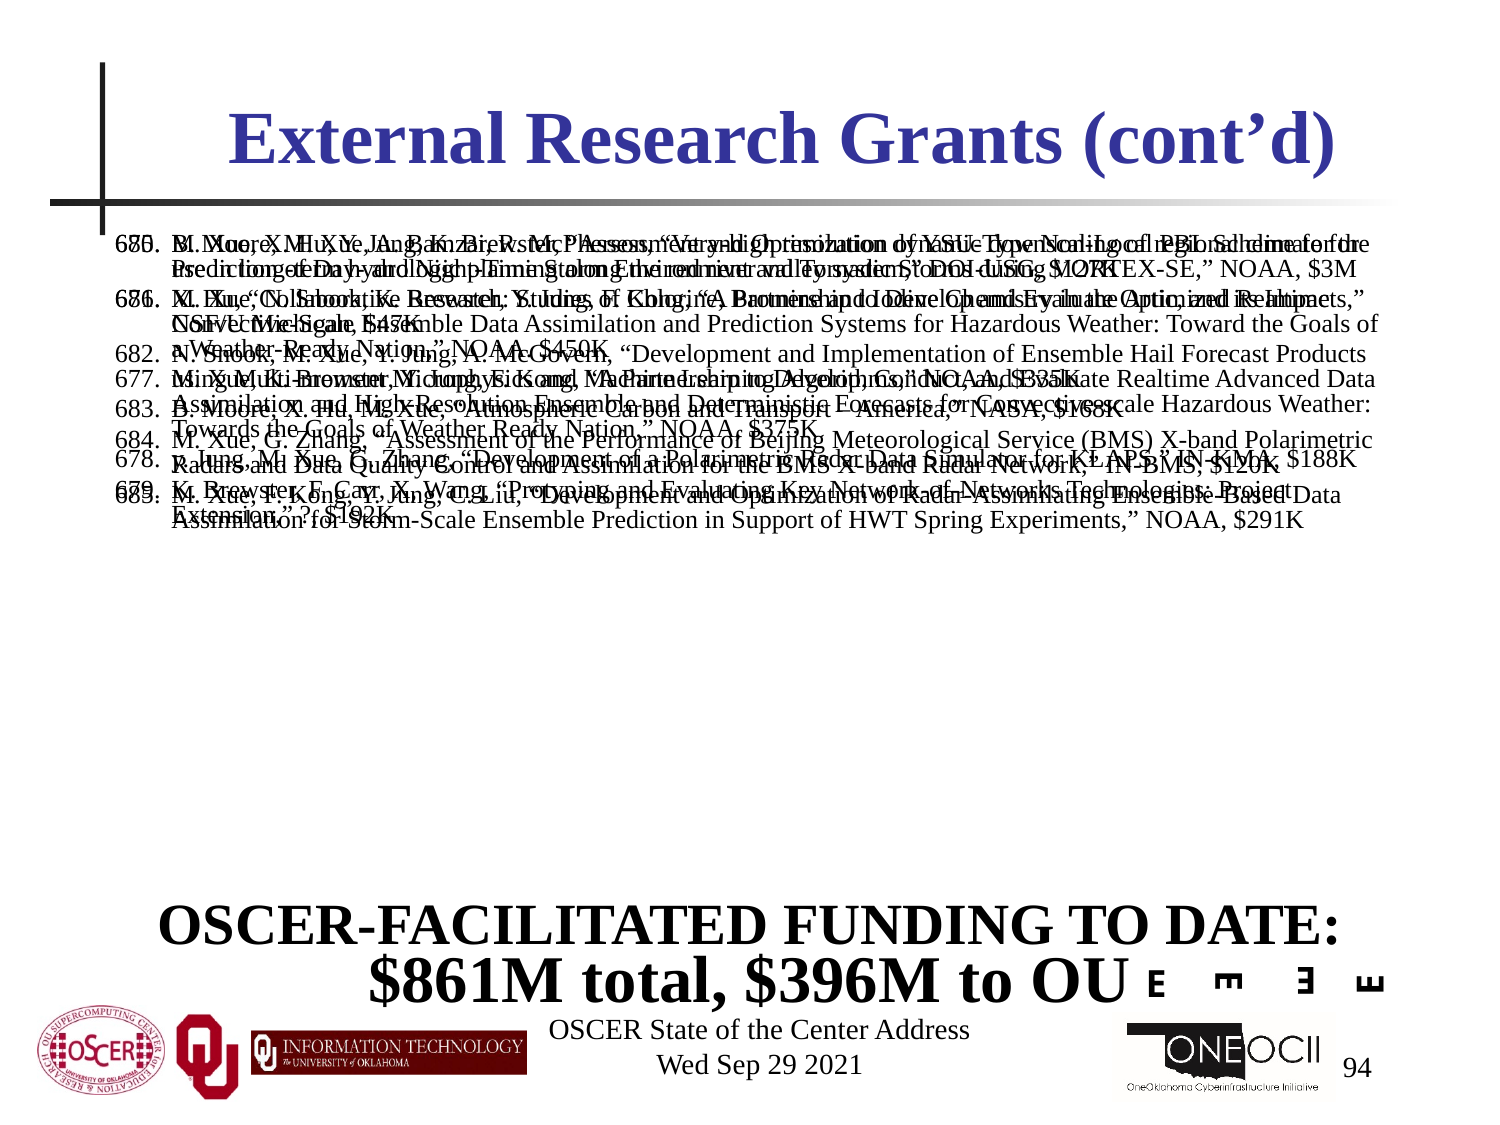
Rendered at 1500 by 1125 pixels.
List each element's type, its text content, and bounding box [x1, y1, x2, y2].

title External Research Grants (cont’d) [124, 74, 1442, 187]
list B. Moore, M. Xue, A. Bamzai, R. McPherson, “Very-high resolution dynamic downscaling of regional climate for use in long-term hydrologic planning along the red river valley system,” DOI-USG, $127K X. Hu, “Collaborative Research: Studies of Chlorine, Bromine and Iodine Chemistry in the Artic, and its Impacts,” NSF/U Michigan, $47K N. Snook, M. Xue, Y. Jung, A. McGovern, “Development and Implementation of Ensemble Hail Forecast Products using Multi-moment Microphysics and Machine Learning Algorithms,” NOAA, $335K B. Moore, X. Hu, M. Xue, “Atmospheric Carbon and Transport – America,” NASA, $168K M. Xue, G. Zhang, “Assessment of the Performance of Beijing Meteorological Service (BMS) X-band Polarimetric Radars and Data Quality Control and Assimilation for the BMS X-band Radar Network,” IN-BMS, $120K M. Xue, F. Kong, Y. Jung, C. Liu, “Development and Optimization of Radar-Assimilating Ensemble-Based Data Assimilation for Storm-Scale Ensemble Prediction in Support of HWT Spring Experiments,” NOAA, $291K [99, 224, 1401, 886]
slide_number 94 [1174, 1026, 1388, 1091]
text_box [1124, 949, 1399, 1017]
picture [247, 1028, 431, 1078]
picture [174, 1018, 240, 1102]
picture [1112, 1018, 1336, 1102]
text_box OSCER-FACILITATED FUNDING TO DATE: $861M total, $396M to OU [74, 886, 1425, 1018]
footer OSCER State of the Center Address Wed Sep 29 2021 [431, 1018, 1088, 1088]
picture [37, 1005, 165, 1095]
